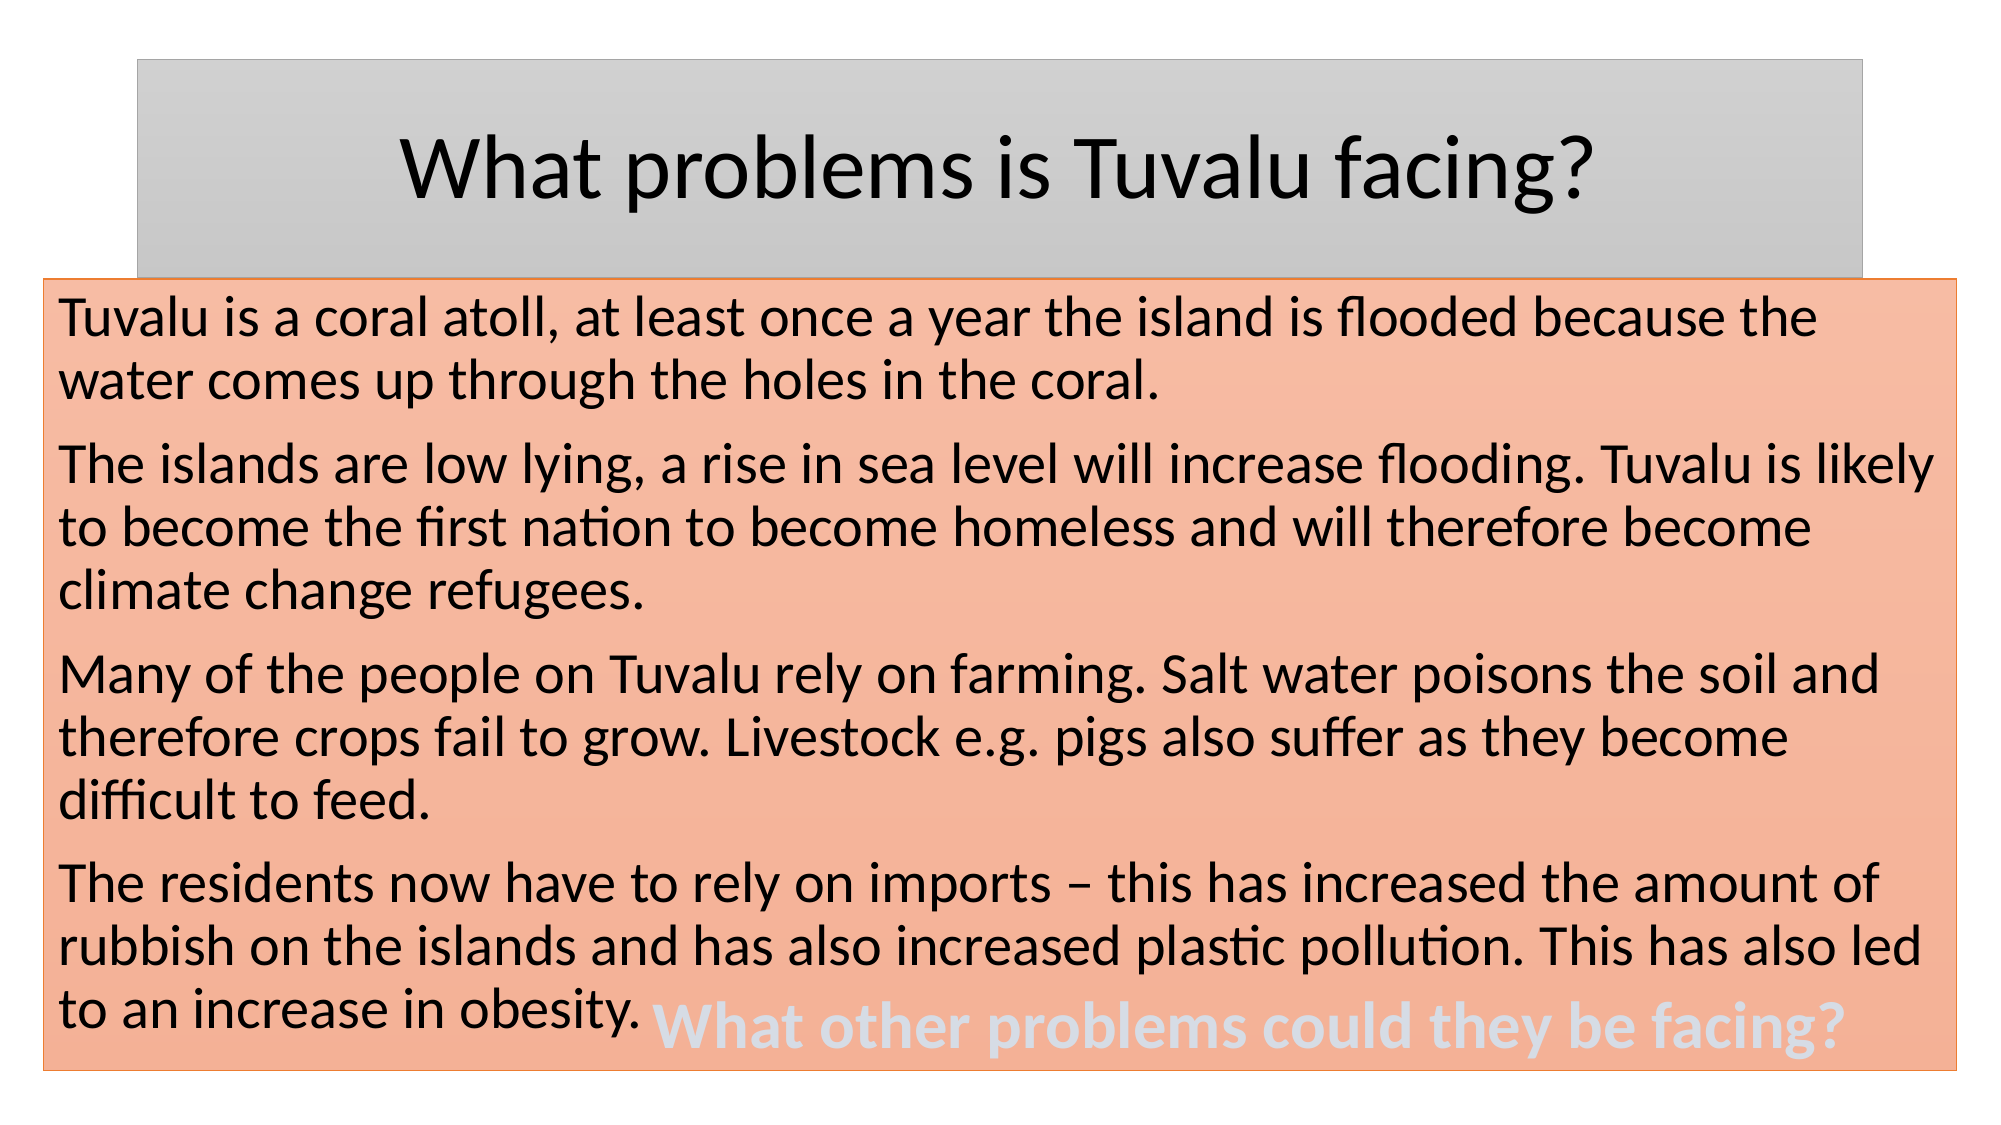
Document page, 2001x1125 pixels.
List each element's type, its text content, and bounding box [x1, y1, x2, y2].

list Tuvalu is a coral atoll, at least once a year the island is flooded because the water comes up through the holes in the coral. The islands are low lying, a rise in sea level will increase flooding. Tuvalu is likely to become the first nation to become homeless and will therefore become climate change refugees. Many of the people on Tuvalu rely on farming. Salt water poisons the soil and therefore crops fail to grow. Livestock e.g. pigs also suffer as they become difficult to feed. The residents now have to rely on imports – this has increased the amount of rubbish on the islands and has also increased plastic pollution. This has also led to an increase in obesity. [43, 278, 1957, 1071]
text_box What other problems could they be facing? [637, 974, 1864, 1070]
title What problems is Tuvalu facing? [137, 59, 1863, 278]
